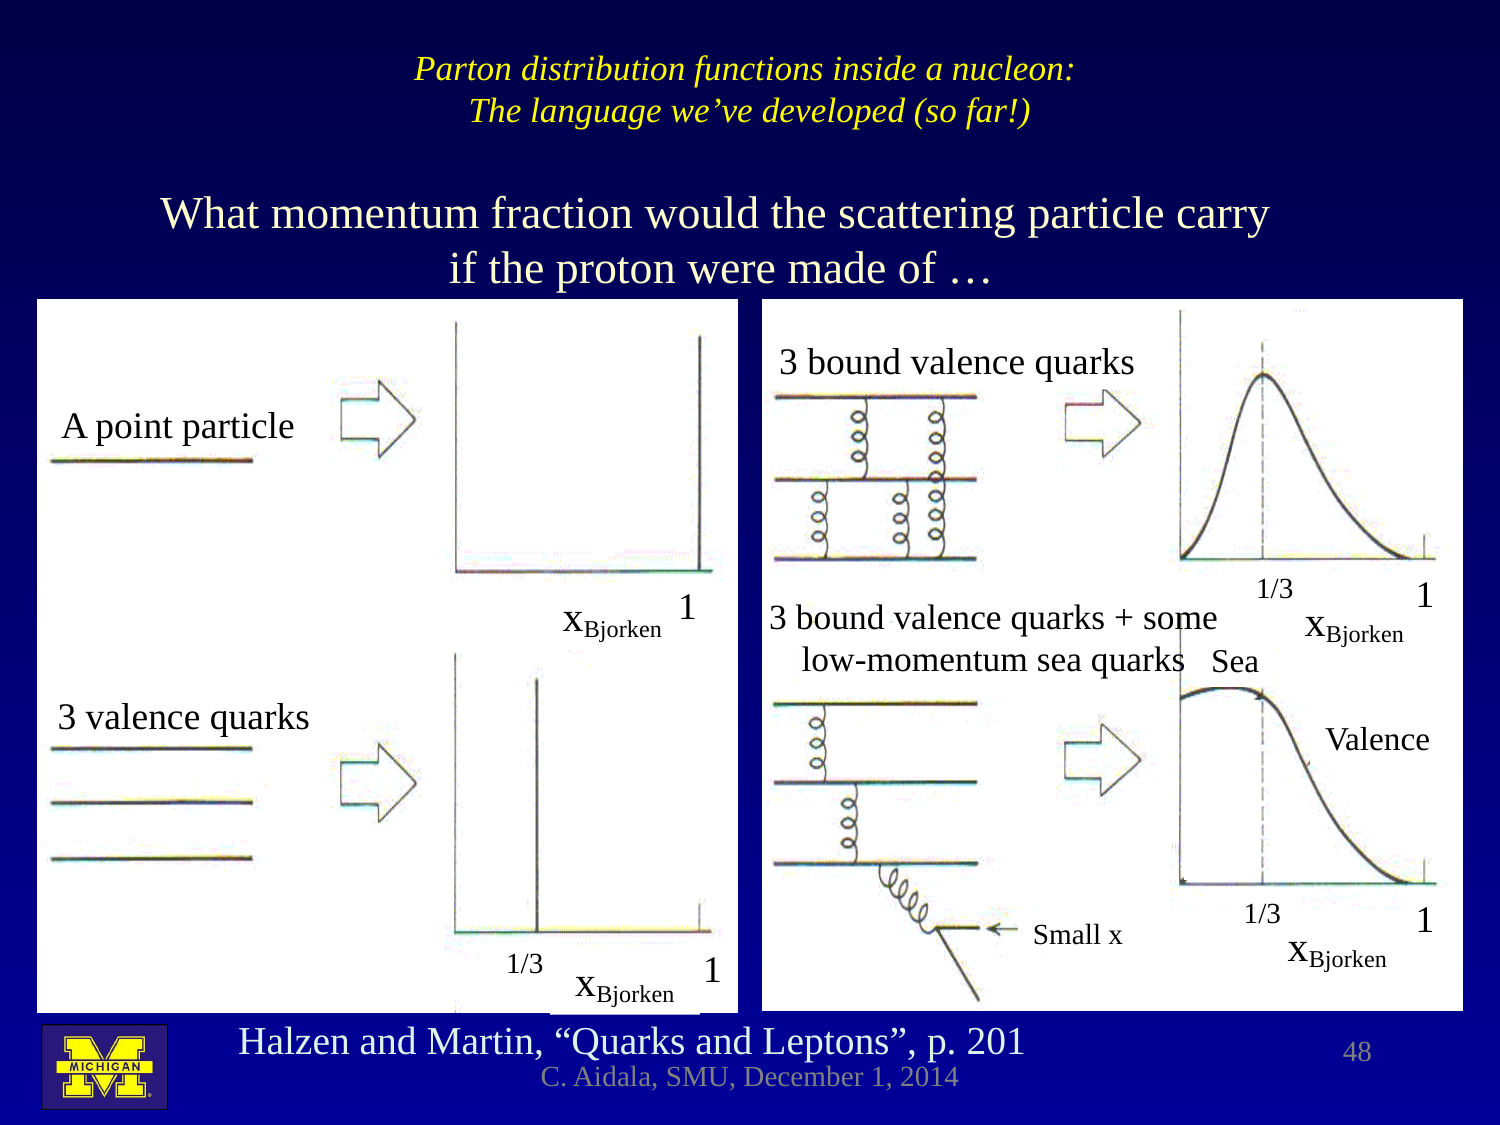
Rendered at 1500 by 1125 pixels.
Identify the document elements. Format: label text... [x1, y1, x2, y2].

footer C. Aidala, SMU, December 1, 2014 [437, 1049, 1063, 1103]
title Parton distribution functions inside a nucleon: The language we’ve developed (so far!) [37, 37, 1463, 138]
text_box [37, 299, 1463, 1013]
picture [41, 1024, 168, 1110]
text_box What momentum fraction would the scattering particle carry if the proton were made of … [145, 174, 1298, 298]
slide_number 48 [1074, 1024, 1388, 1101]
text_box Halzen and Martin, “Quarks and Leptons”, p. 201 [223, 1022, 1042, 1070]
